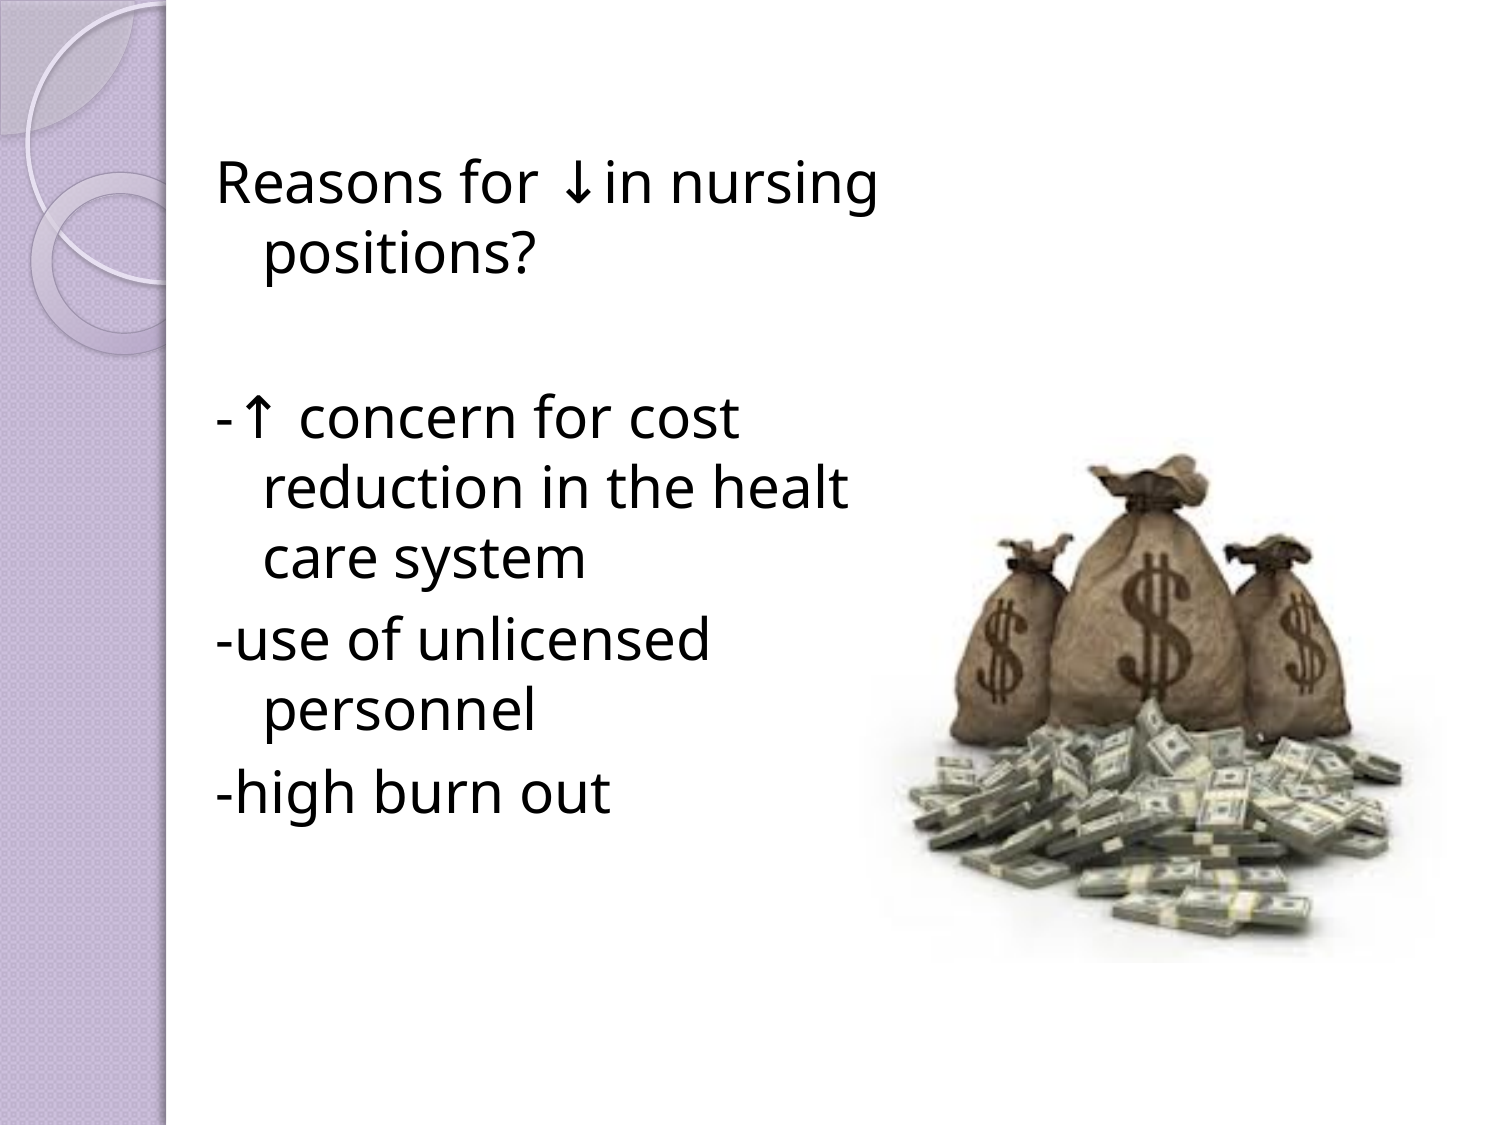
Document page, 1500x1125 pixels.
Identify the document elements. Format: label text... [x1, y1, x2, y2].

list Reasons for ↓in nursing positions? -↑ concern for cost reduction in the health-care system -use of unlicensed personnel -high burn out [187, 137, 925, 1015]
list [853, 437, 1457, 963]
